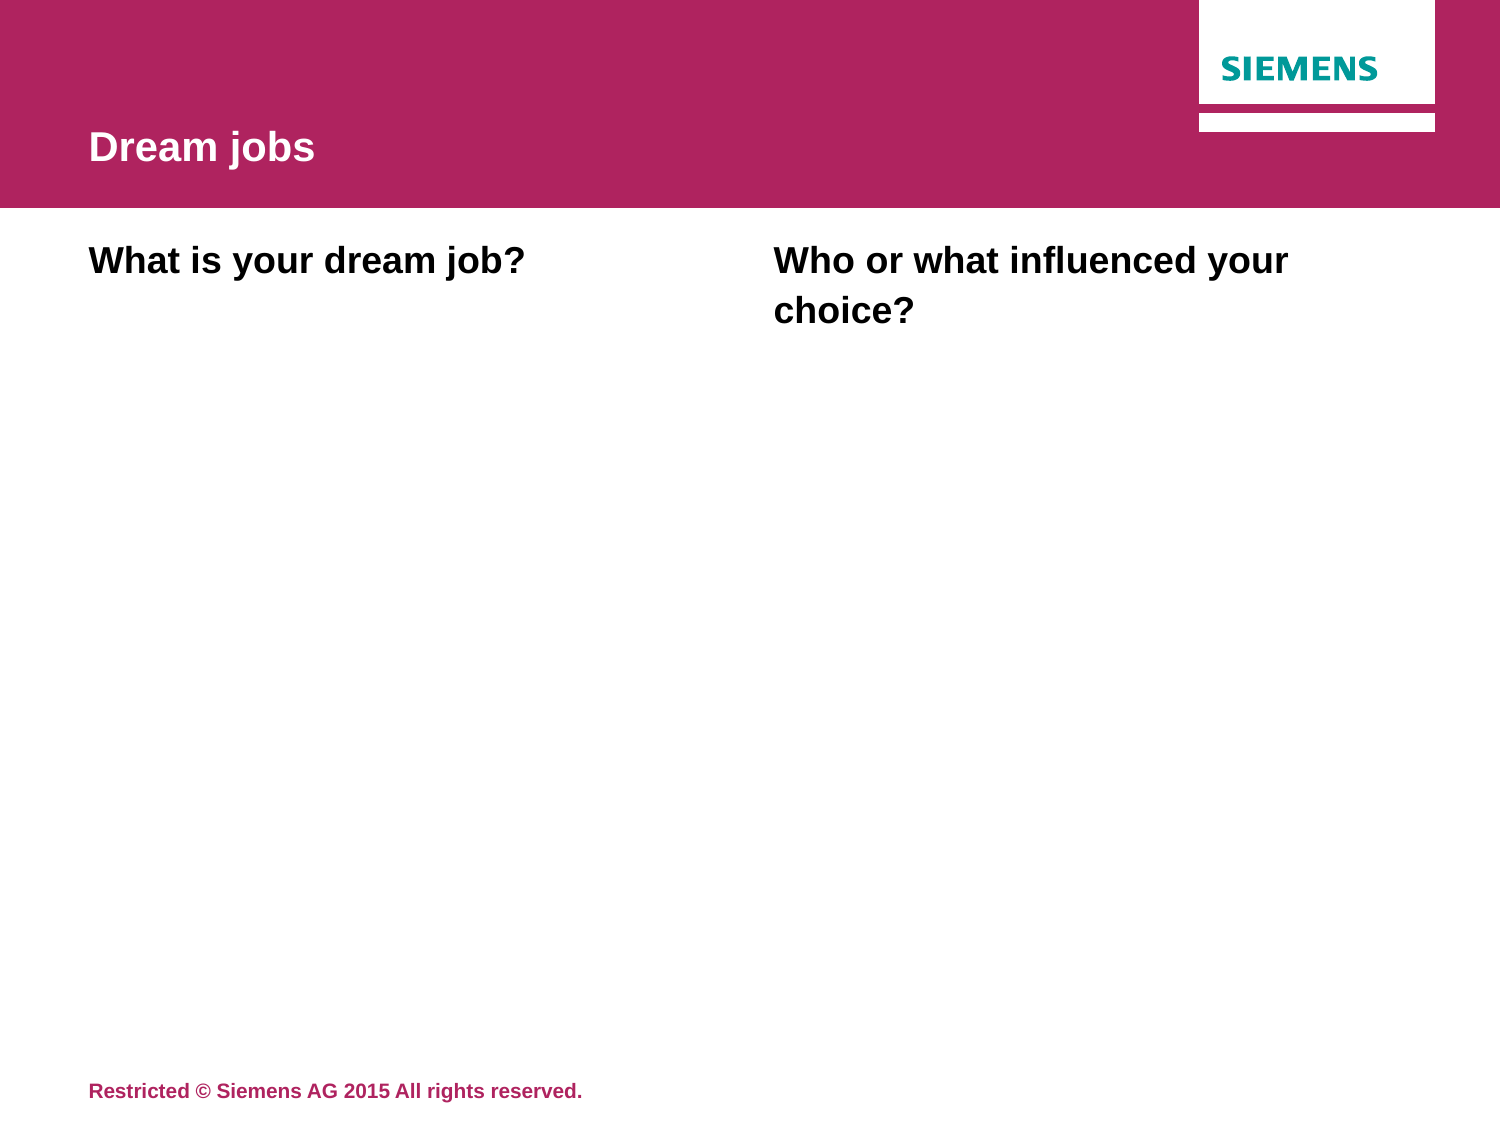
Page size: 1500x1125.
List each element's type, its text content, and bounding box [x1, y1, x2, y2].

list What is your dream job? [88, 231, 751, 1012]
list Who or what influenced your choice? [773, 231, 1436, 1012]
title Dream jobs [0, 0, 1500, 209]
